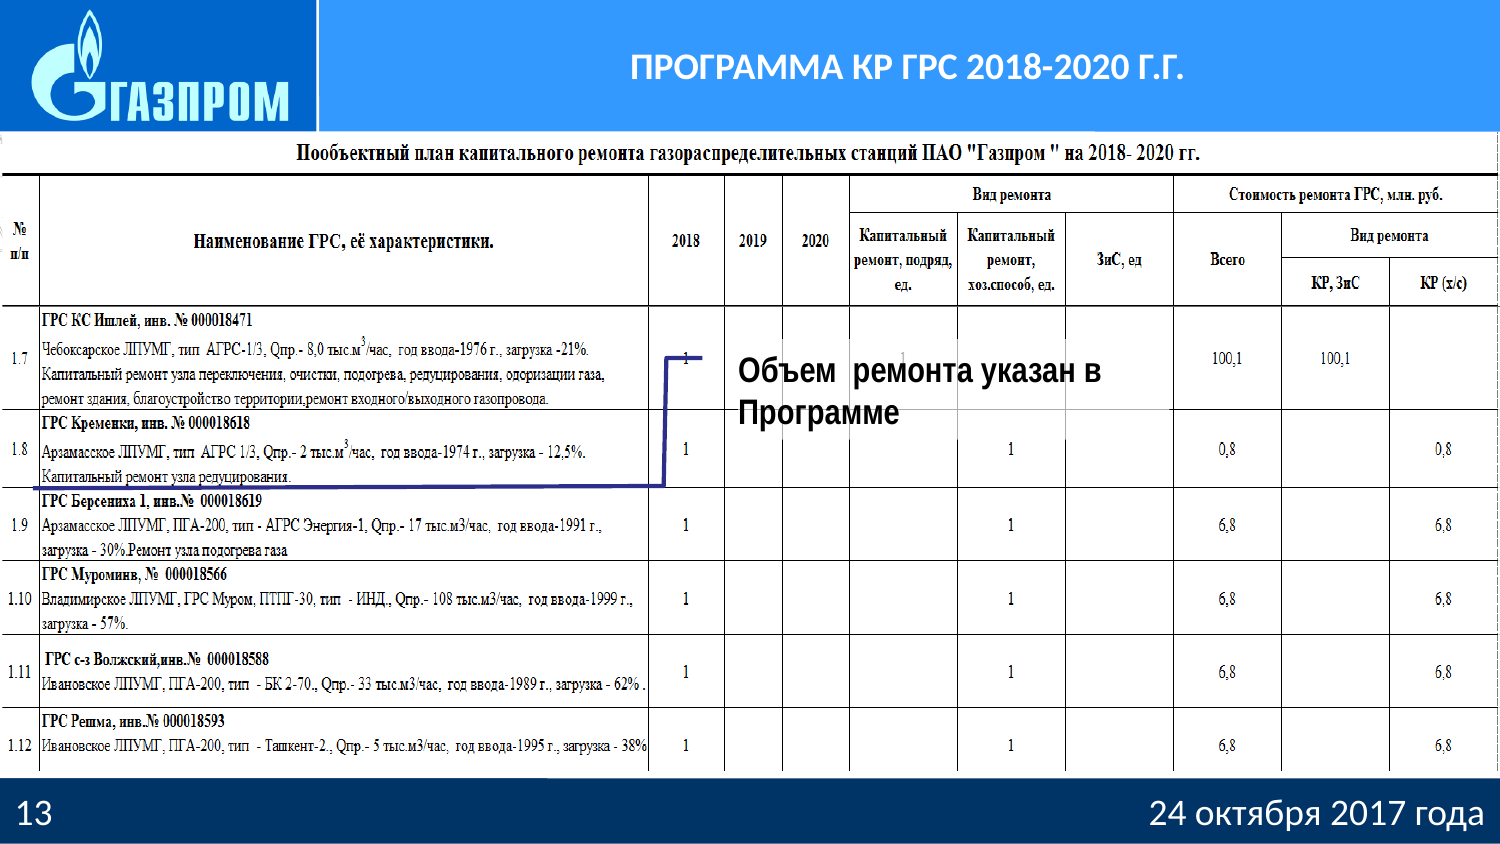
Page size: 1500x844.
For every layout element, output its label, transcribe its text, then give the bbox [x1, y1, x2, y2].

title Программа КР ГРС 2018-2020 г.г. [315, 0, 1500, 130]
picture [2, 132, 1500, 771]
